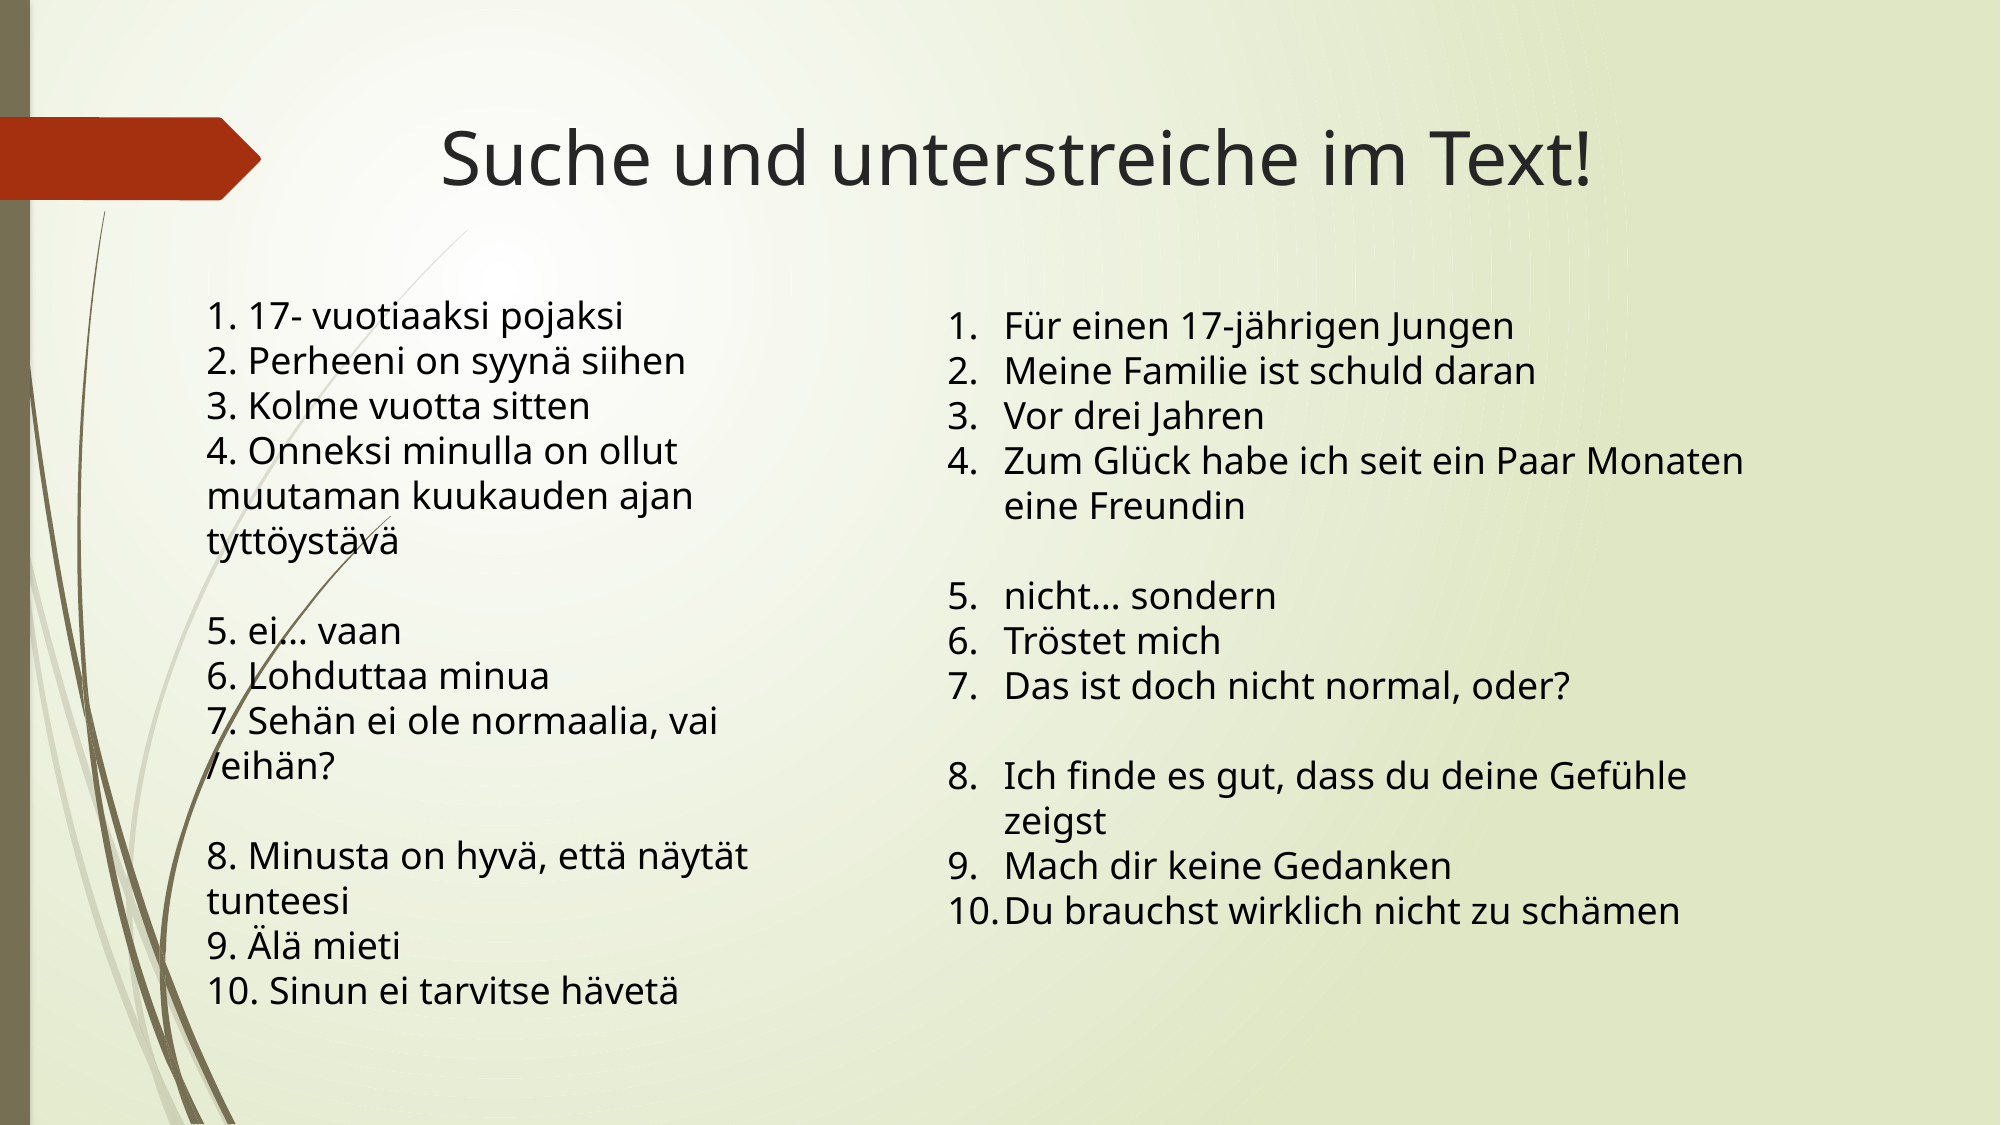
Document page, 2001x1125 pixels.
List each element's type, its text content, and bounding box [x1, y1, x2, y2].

text_box Für einen 17-jährigen Jungen Meine Familie ist schuld daran Vor drei Jahren Zum Glück habe ich seit ein Paar Monaten eine Freundin nicht… sondern Tröstet mich Das ist doch nicht normal, oder? Ich finde es gut, dass du deine Gefühle zeigst Mach dir keine Gedanken Du brauchst wirklich nicht zu schämen [932, 294, 1786, 985]
text_box 1. 17- vuotiaaksi pojaksi 2. Perheeni on syynä siihen 3. Kolme vuotta sitten 4. Onneksi minulla on ollut muutaman kuukauden ajan tyttöystävä 5. ei… vaan 6. Lohduttaa minua 7. Sehän ei ole normaalia, vai /eihän? 8. Minusta on hyvä, että näytät tunteesi 9. Älä mieti 10. Sinun ei tarvitse hävetä [191, 284, 788, 1125]
title Suche und unterstreiche im Text! [425, 102, 1888, 313]
